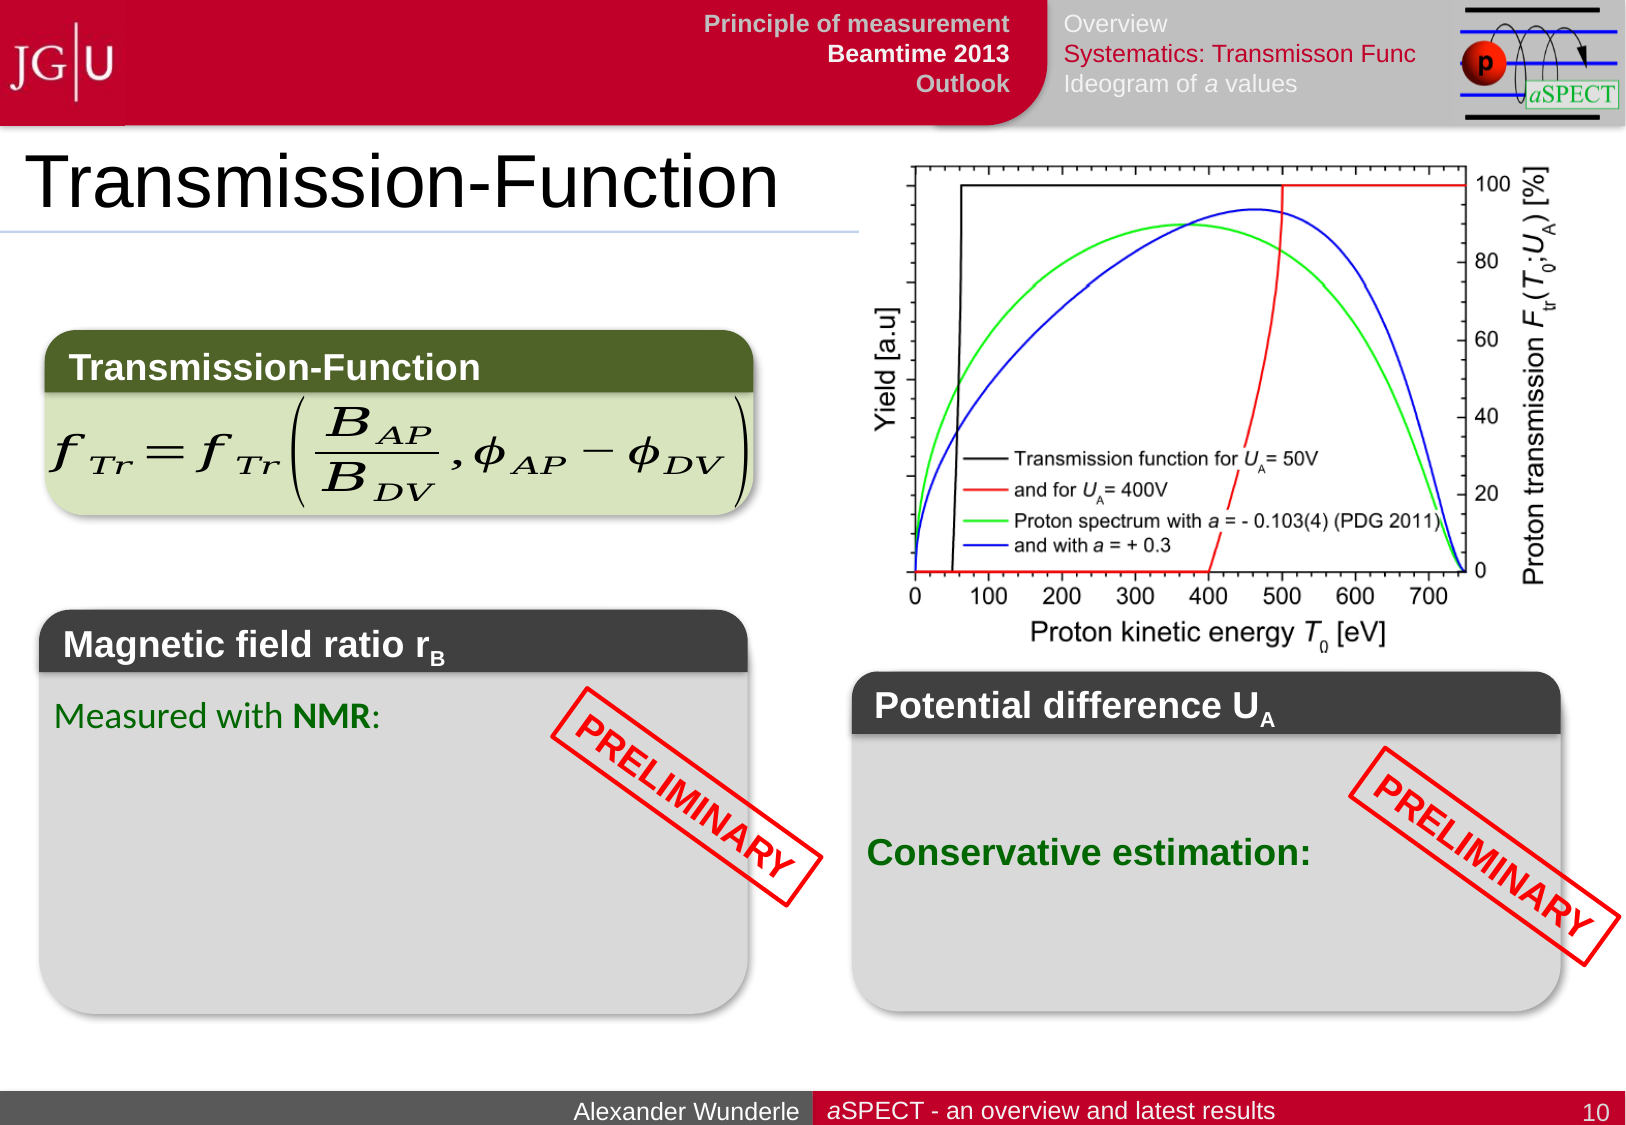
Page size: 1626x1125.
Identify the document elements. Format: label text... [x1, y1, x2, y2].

text_box PRELIMINARY [1350, 747, 1620, 966]
text_box Magnetic field ratio rB [38, 608, 749, 673]
picture [859, 148, 1569, 657]
text_box Overview Systematics: Transmisson Func Ideogram of a values [1048, 0, 1463, 105]
text_box [851, 741, 1562, 1013]
text_box Potential difference UA [851, 670, 1562, 735]
text_box PRELIMINARY [552, 688, 822, 906]
text_box [43, 399, 755, 516]
text_box [38, 680, 749, 1015]
picture [1452, 0, 1625, 126]
slide_number 10 [1245, 1081, 1625, 1125]
text_box Principle of measurement Beamtime 2013 Outlook [304, 0, 1026, 105]
picture [0, 0, 125, 126]
text_box Transmission-Function [9, 125, 1616, 232]
text_box Transmission-Function [43, 329, 755, 394]
